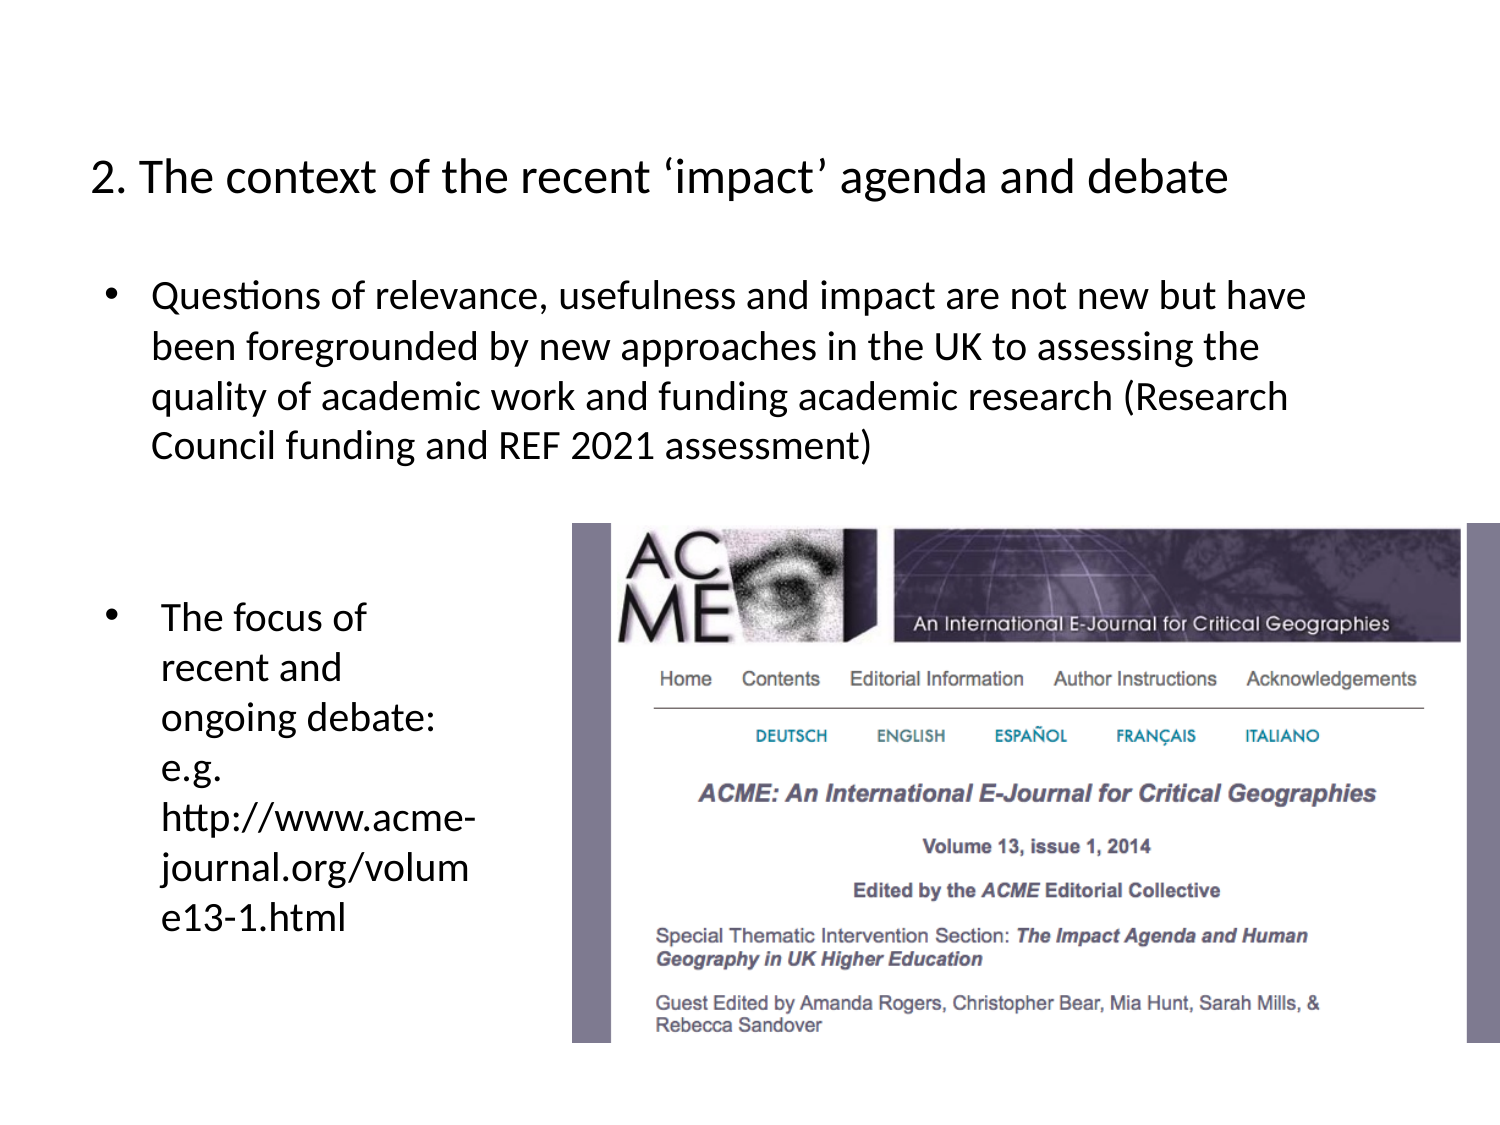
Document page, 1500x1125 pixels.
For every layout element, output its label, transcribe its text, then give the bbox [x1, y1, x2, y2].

title 2. The context of the recent ‘impact’ agenda and debate [75, 193, 1425, 233]
text_box Questions of relevance, usefulness and impact are not new but have been foregrounded by new approaches in the UK to assessing the quality of academic work and funding academic research (Research Council funding and REF 2021 assessment) [89, 260, 1345, 521]
list The focus of recent and ongoing debate: e.g. http://www.acme-journal.org/volume13-1.html [89, 523, 499, 1125]
picture [572, 523, 1500, 1043]
